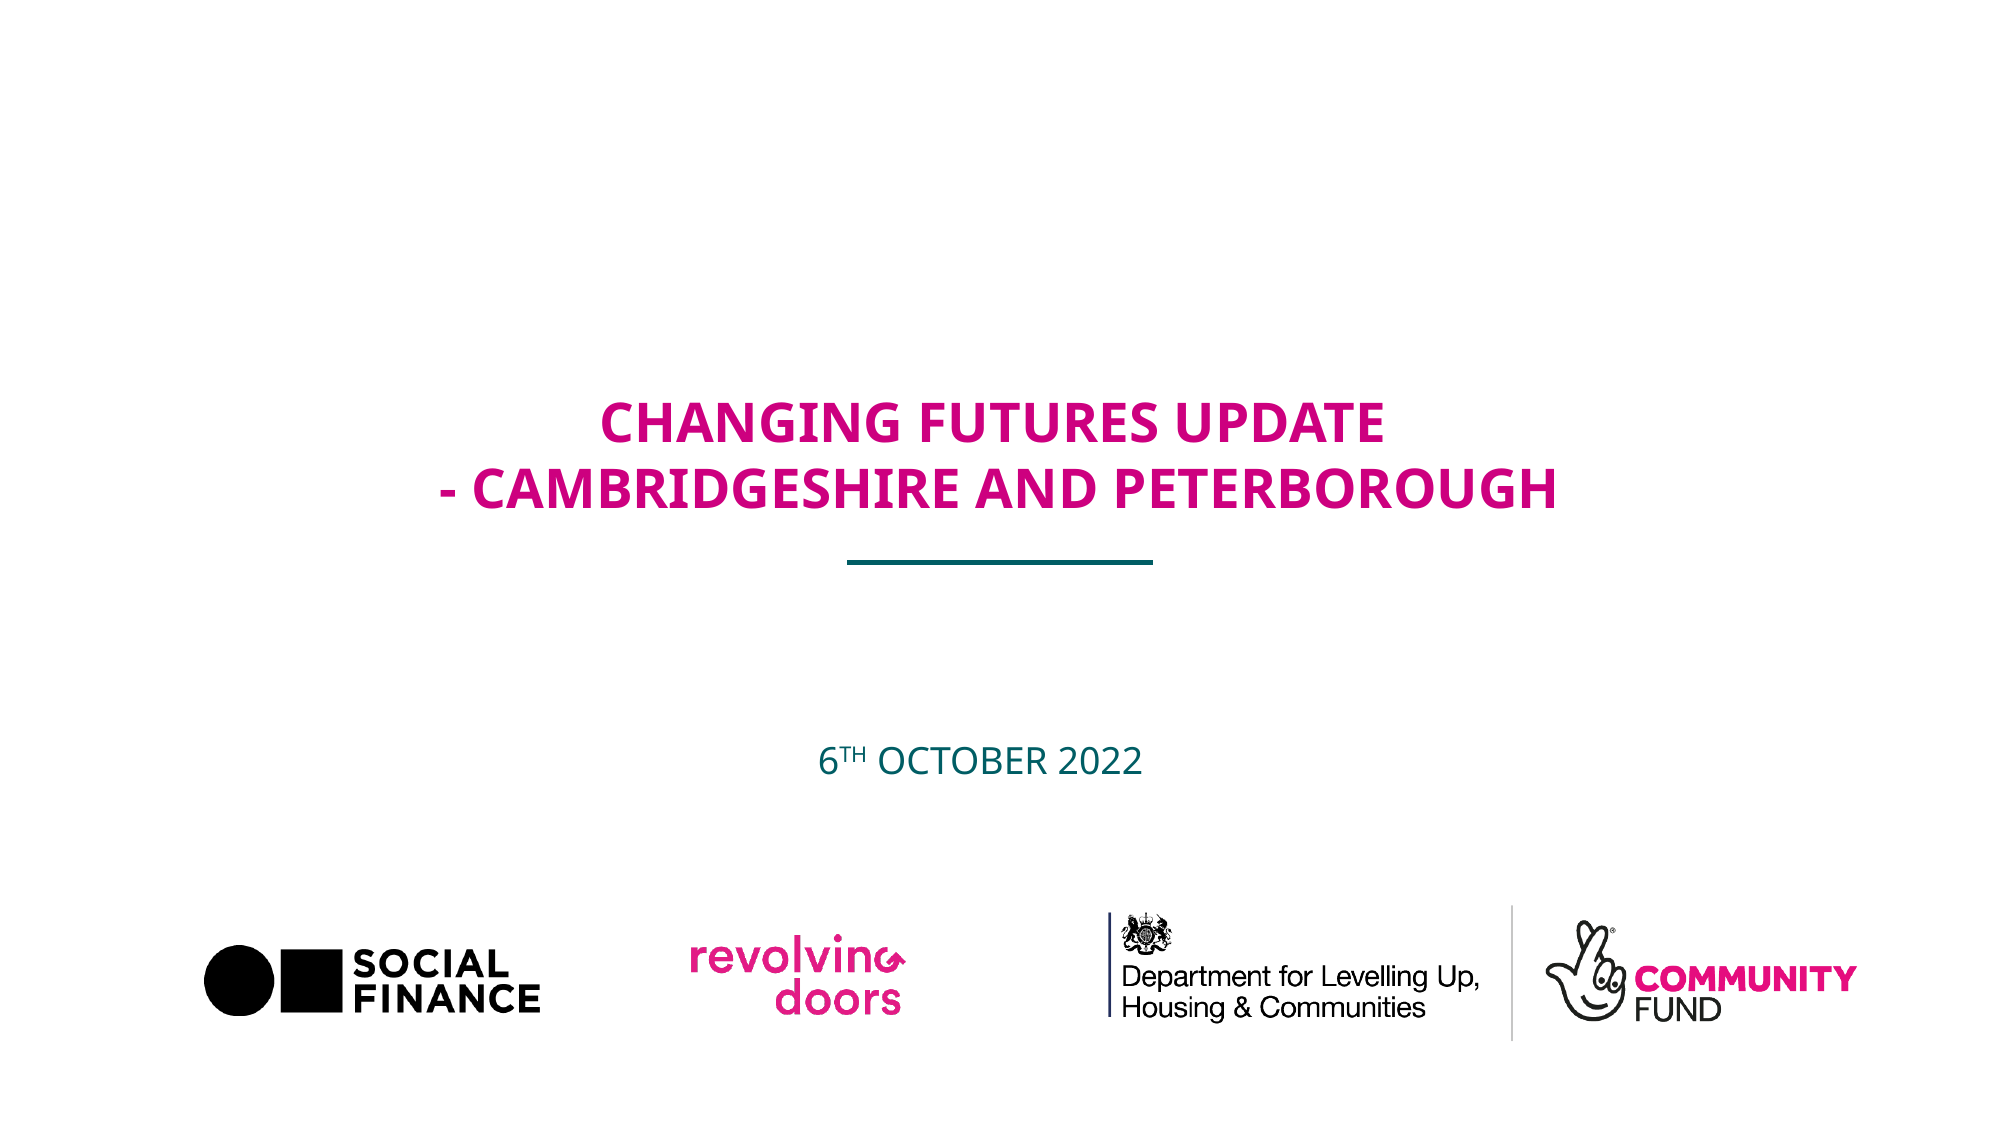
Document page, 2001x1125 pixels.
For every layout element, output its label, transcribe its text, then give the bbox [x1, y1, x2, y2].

picture [204, 945, 540, 1016]
list 6th October 2022 [454, 736, 1508, 804]
picture [691, 934, 906, 1015]
title Changing Futures Update - Cambridgeshire and PETERBOROUGH [402, 388, 1598, 521]
picture [1057, 866, 1908, 1073]
